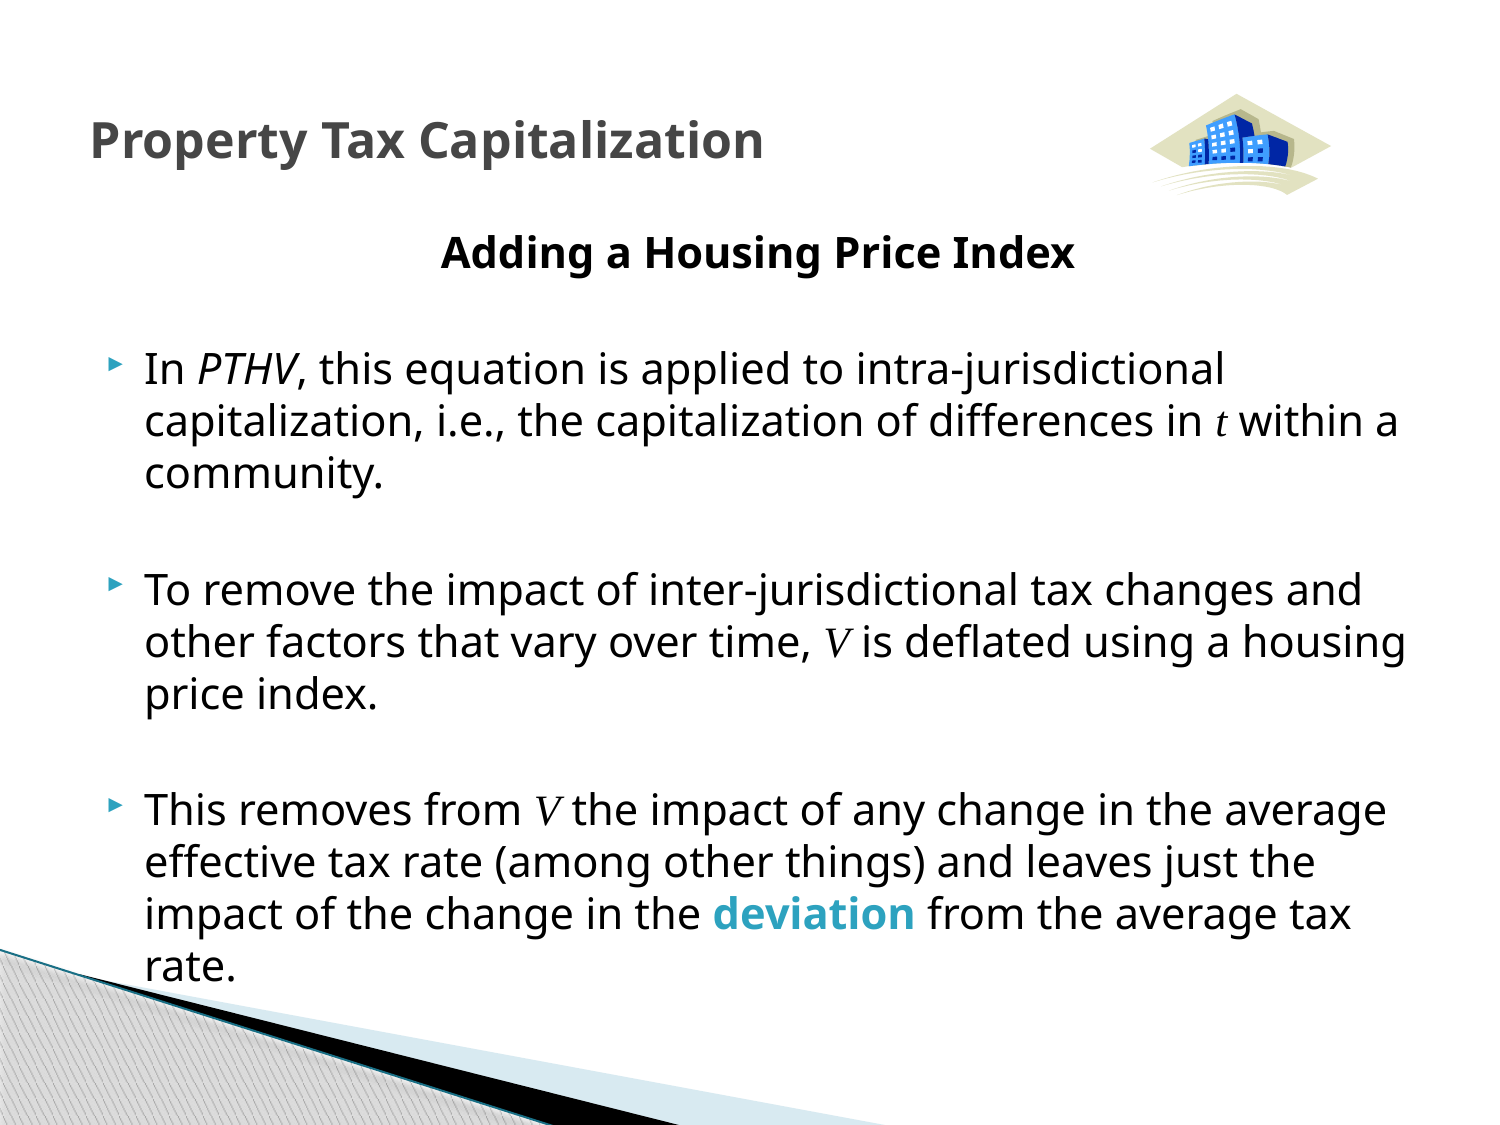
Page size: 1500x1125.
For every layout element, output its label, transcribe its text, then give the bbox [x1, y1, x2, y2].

picture [1149, 93, 1332, 196]
title Property Tax Capitalization [75, 45, 1425, 159]
list Adding a Housing Price Index In PTHV, this equation is applied to intra-jurisdictional capitalization, i.e., the capitalization of differences in t within a community. To remove the impact of inter-jurisdictional tax changes and other factors that vary over time, V is deflated using a housing price index. This removes from V the impact of any change in the average effective tax rate (among other things) and leaves just the impact of the change in the deviation from the average tax rate. [75, 159, 1425, 1006]
